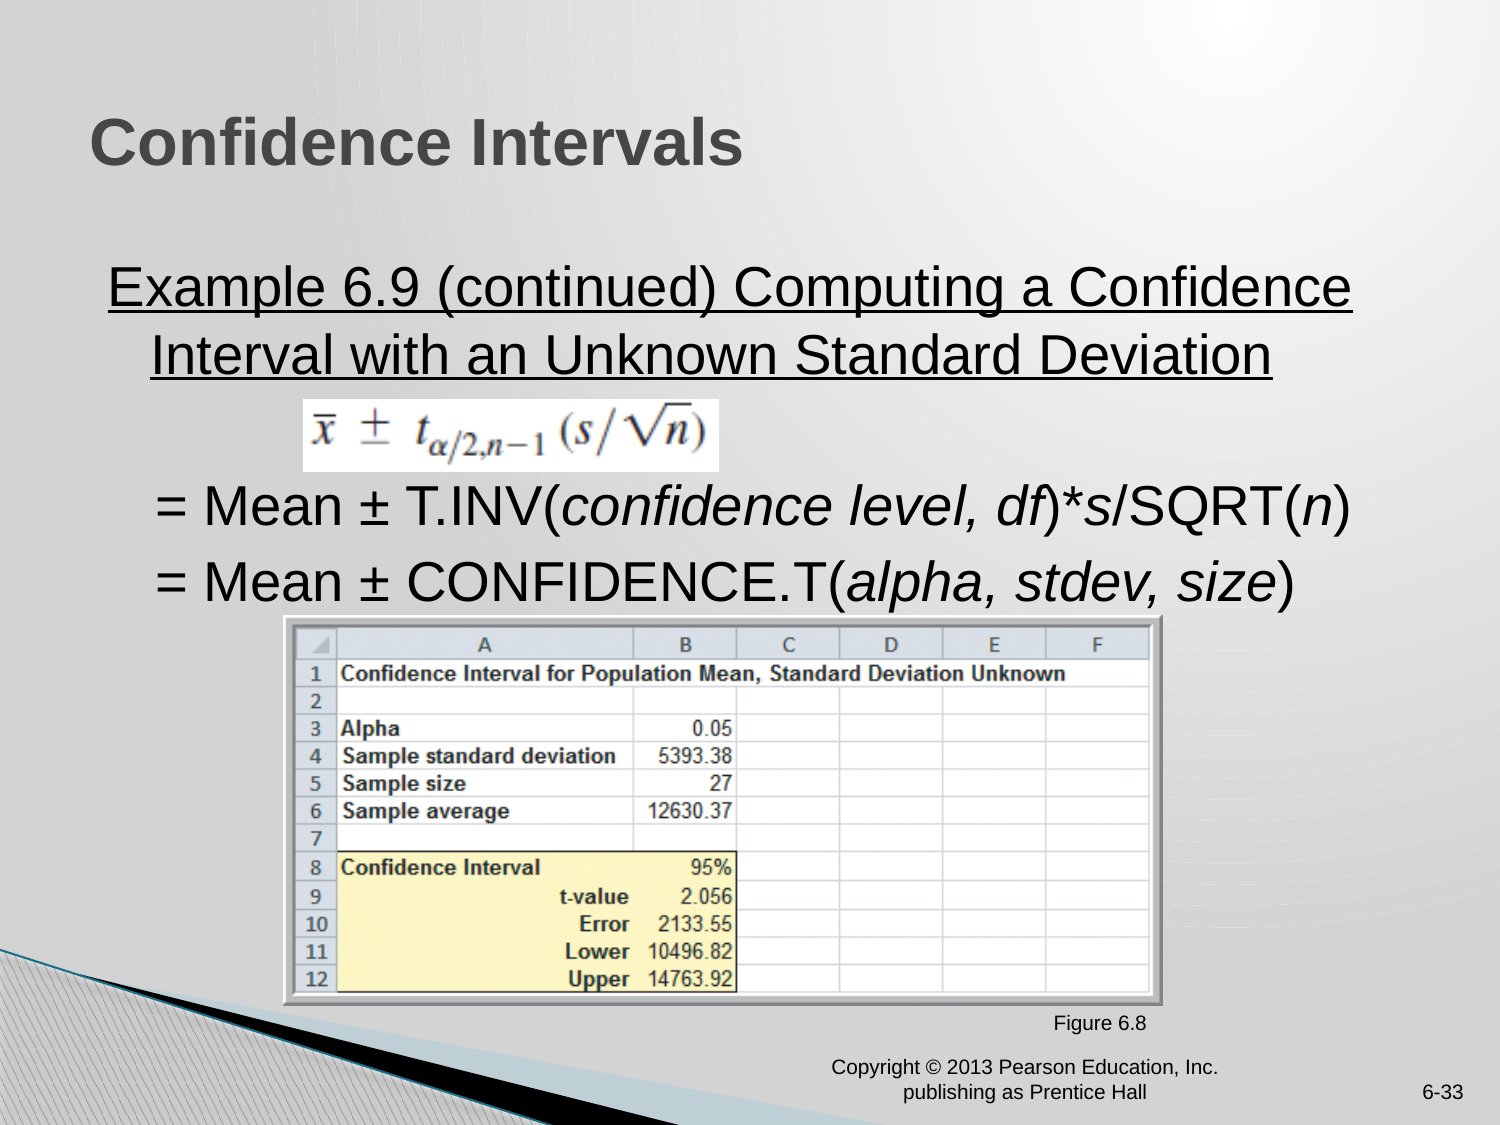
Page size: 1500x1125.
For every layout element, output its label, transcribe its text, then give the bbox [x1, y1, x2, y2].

text_box Figure 6.8 [1038, 1016, 1162, 1043]
picture [303, 399, 719, 472]
footer Copyright © 2013 Pearson Education, Inc. publishing as Prentice Hall [812, 1051, 1238, 1112]
slide_number 6-33 [1362, 1051, 1479, 1112]
title Confidence Intervals [75, 45, 1425, 233]
list Example 6.9 (continued) Computing a Confidence Interval with an Unknown Standard Deviation = Mean ± T.INV(confidence level, df)*s/SQRT(n) = Mean ± CONFIDENCE.T(alpha, stdev, size) [74, 242, 1426, 986]
picture [283, 615, 1163, 1006]
